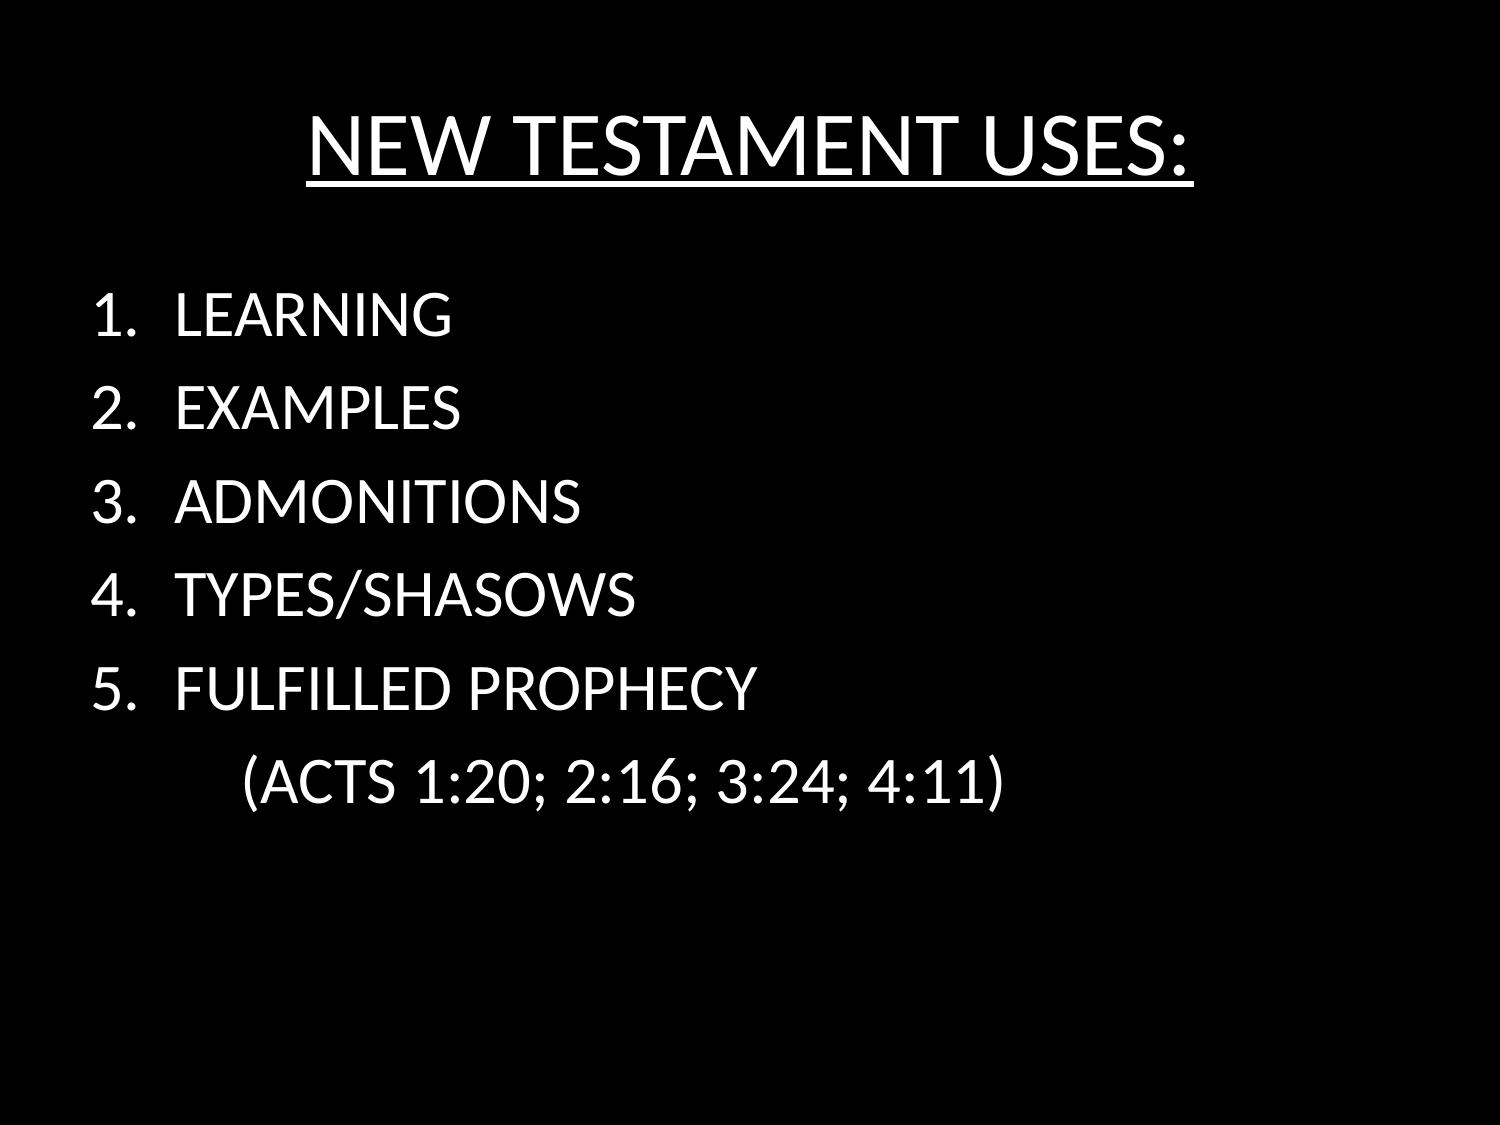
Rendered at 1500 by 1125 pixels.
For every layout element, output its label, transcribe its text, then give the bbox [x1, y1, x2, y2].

list LEARNING EXAMPLES ADMONITIONS TYPES/SHASOWS FULFILLED PROPHECY (ACTS 1:20; 2:16; 3:24; 4:11) [75, 262, 1425, 1005]
title NEW TESTAMENT USES: [75, 45, 1425, 233]
